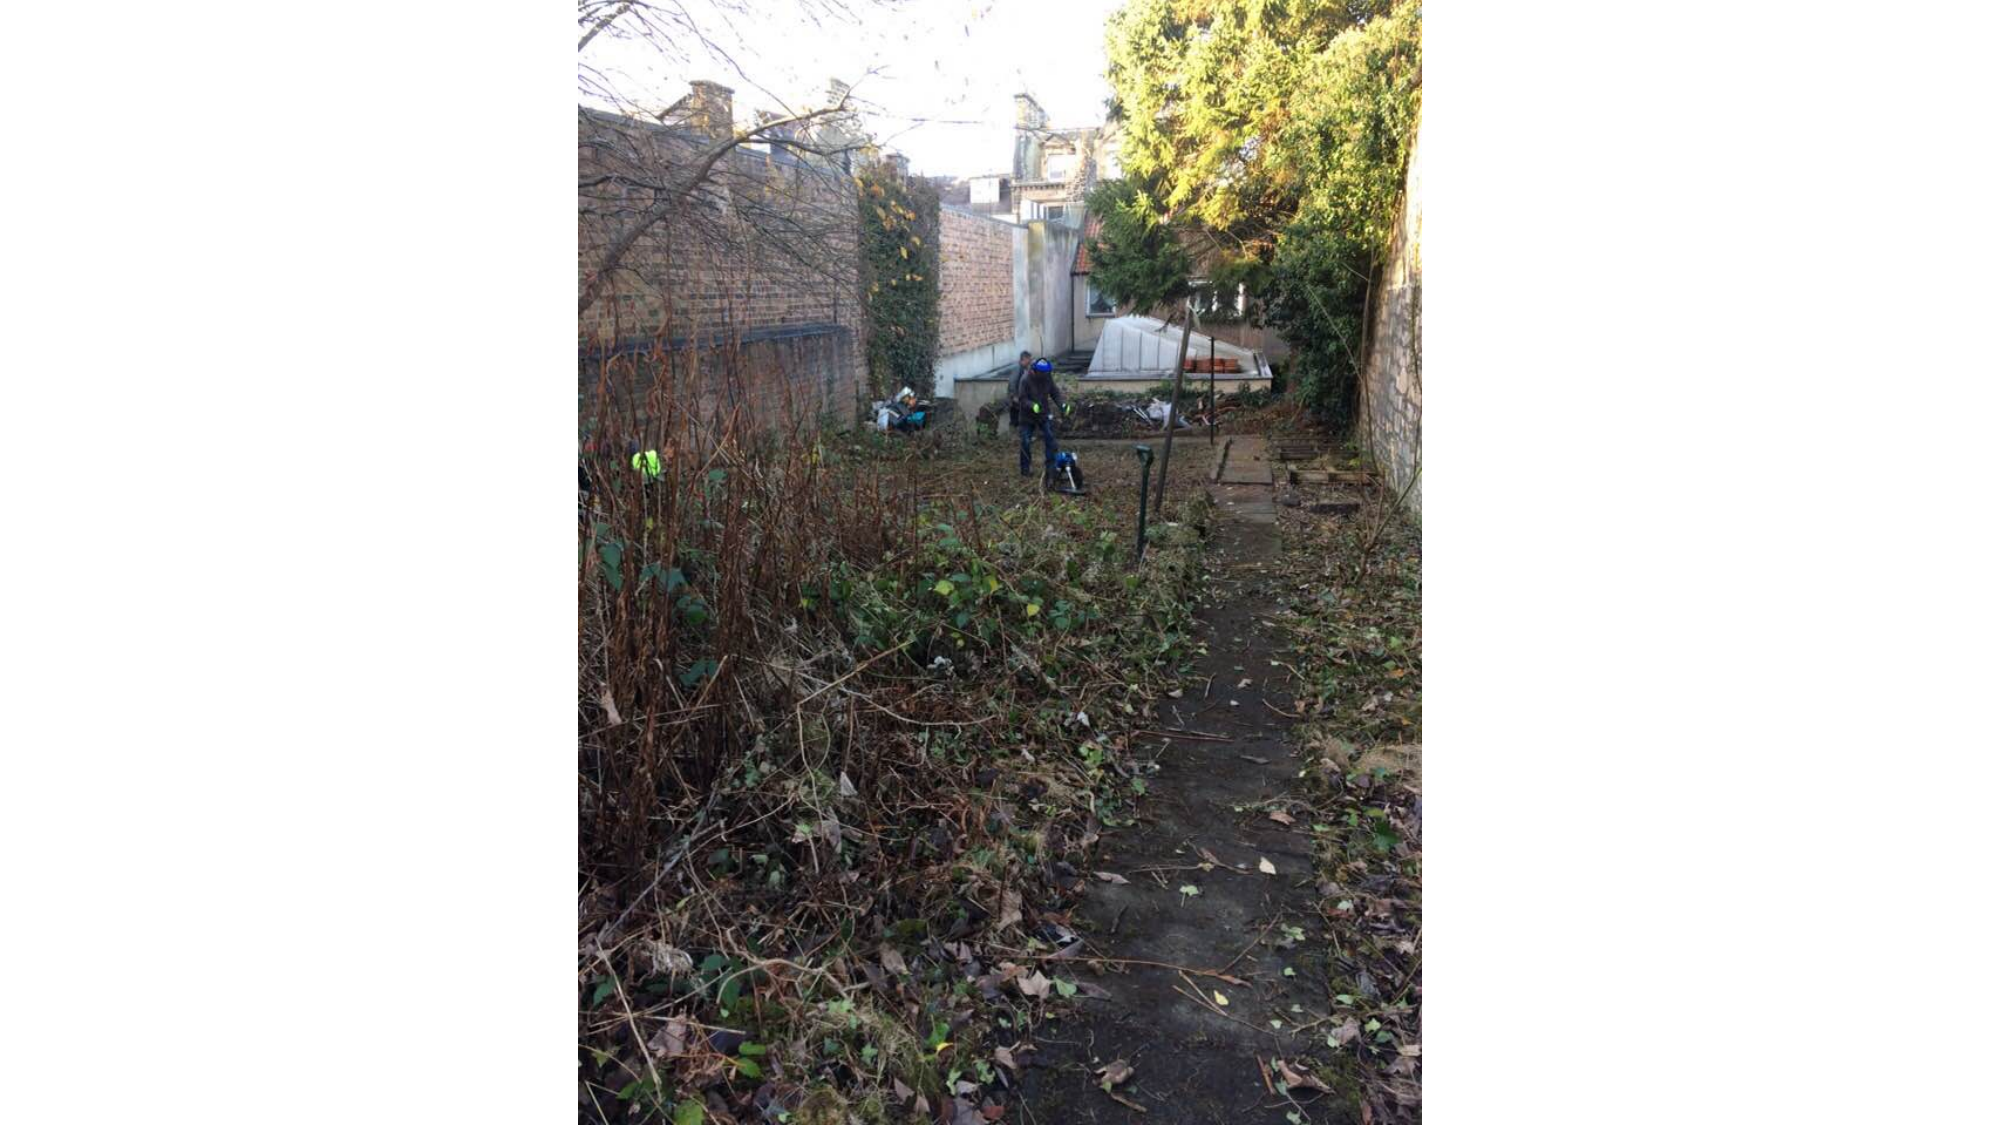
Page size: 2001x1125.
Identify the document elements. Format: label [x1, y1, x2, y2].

picture [578, 0, 1422, 1125]
